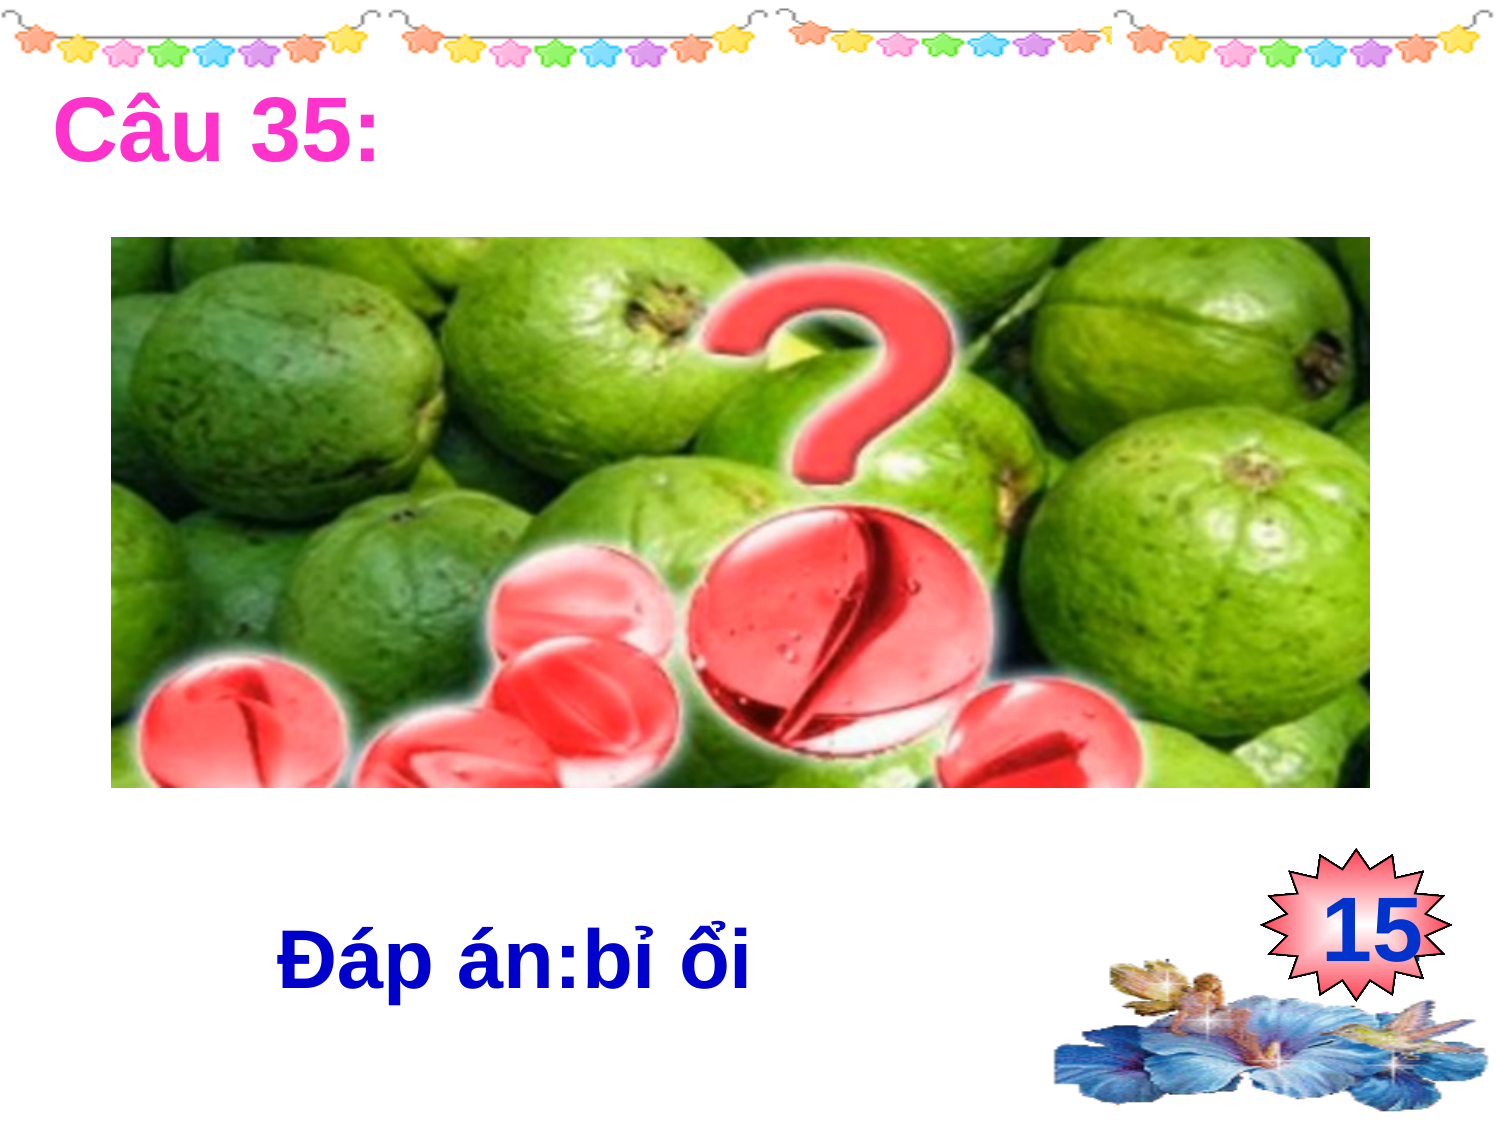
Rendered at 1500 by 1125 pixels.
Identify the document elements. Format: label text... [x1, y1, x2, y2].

text_box 15 [1269, 849, 1443, 898]
picture [1037, 899, 1500, 1125]
picture [0, 0, 1500, 76]
picture [111, 237, 1371, 788]
text_box Câu 35: [37, 71, 1500, 188]
text_box Đáp án:bỉ ổi [0, 897, 1038, 1013]
